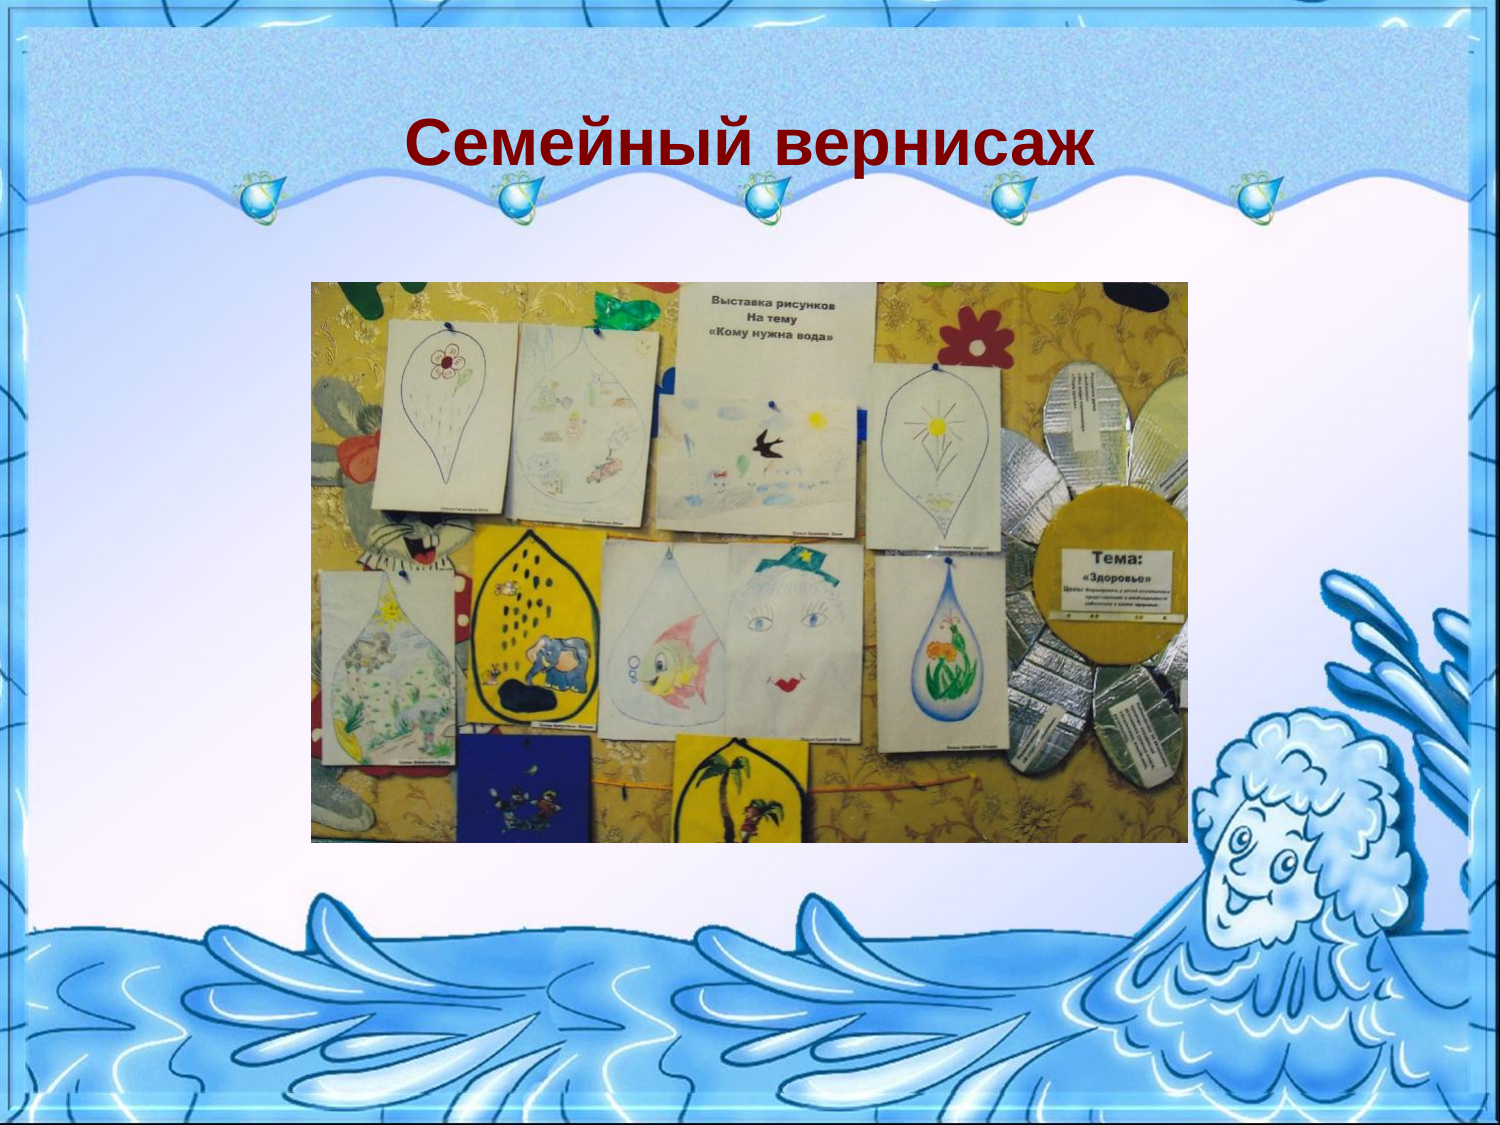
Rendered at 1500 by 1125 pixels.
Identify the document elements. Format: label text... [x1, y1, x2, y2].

title Семейный вернисаж [74, 44, 1426, 233]
picture [0, 0, 1500, 1125]
